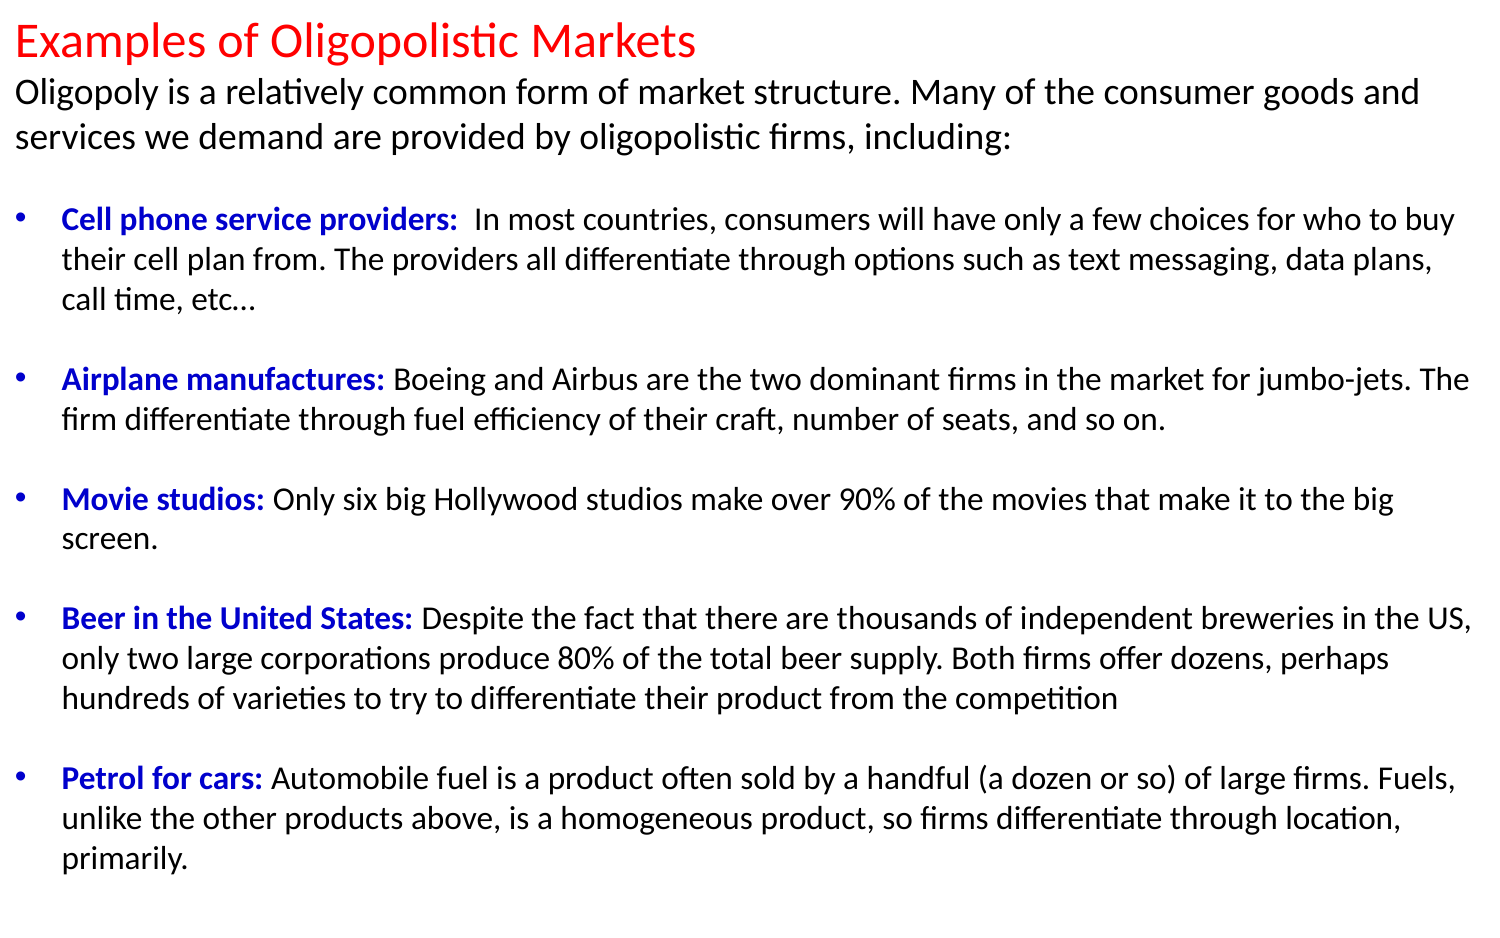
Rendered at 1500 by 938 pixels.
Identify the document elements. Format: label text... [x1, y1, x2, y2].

text_box Examples of Oligopolistic Markets Oligopoly is a relatively common form of market structure. Many of the consumer goods and services we demand are provided by oligopolistic firms, including: Cell phone service providers: In most countries, consumers will have only a few choices for who to buy their cell plan from. The providers all differentiate through options such as text messaging, data plans, call time, etc… Airplane manufactures: Boeing and Airbus are the two dominant firms in the market for jumbo-jets. The firm differentiate through fuel efficiency of their craft, number of seats, and so on. Movie studios: Only six big Hollywood studios make over 90% of the movies that make it to the big screen. Beer in the United States: Despite the fact that there are thousands of independent breweries in the US, only two large corporations produce 80% of the total beer supply. Both firms offer dozens, perhaps hundreds of varieties to try to differentiate their product from the competition Petrol for cars: Automobile fuel is a product often sold by a handful (a dozen or so) of large firms. Fuels, unlike the other products above, is a homogeneous product, so firms differentiate through location, primarily. [0, 0, 1500, 884]
